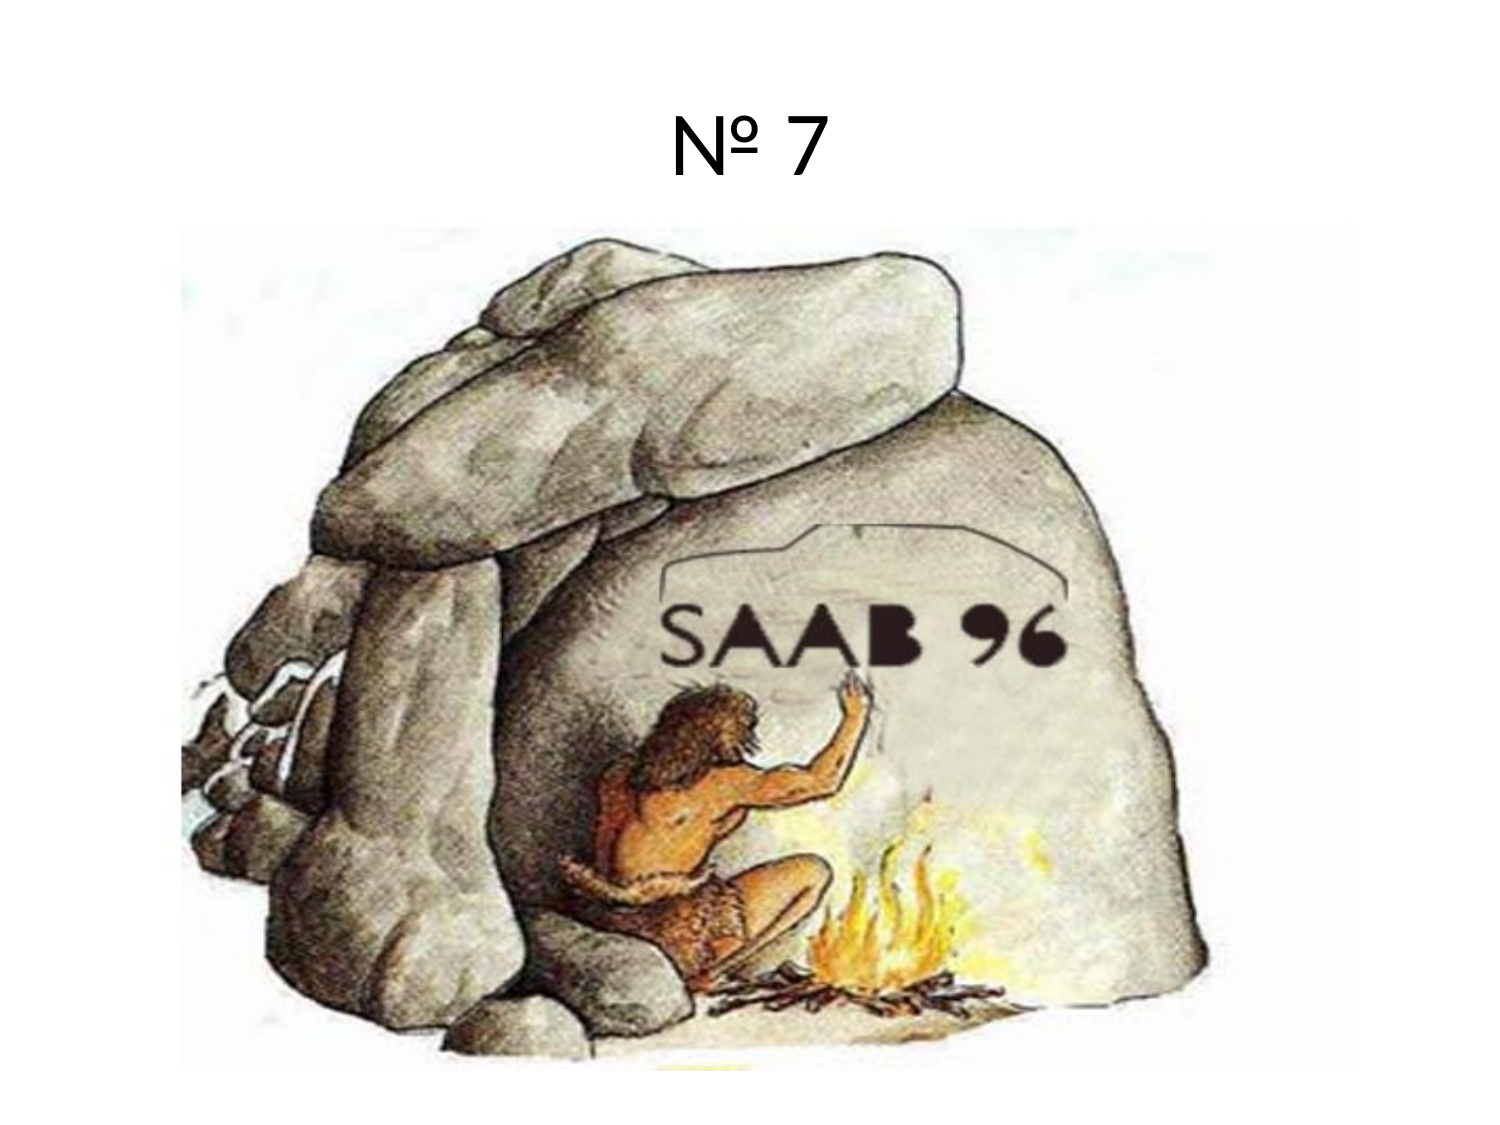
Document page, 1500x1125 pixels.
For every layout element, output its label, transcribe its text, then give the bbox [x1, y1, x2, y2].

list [64, 207, 1412, 1071]
title № 7 [75, 45, 1425, 233]
